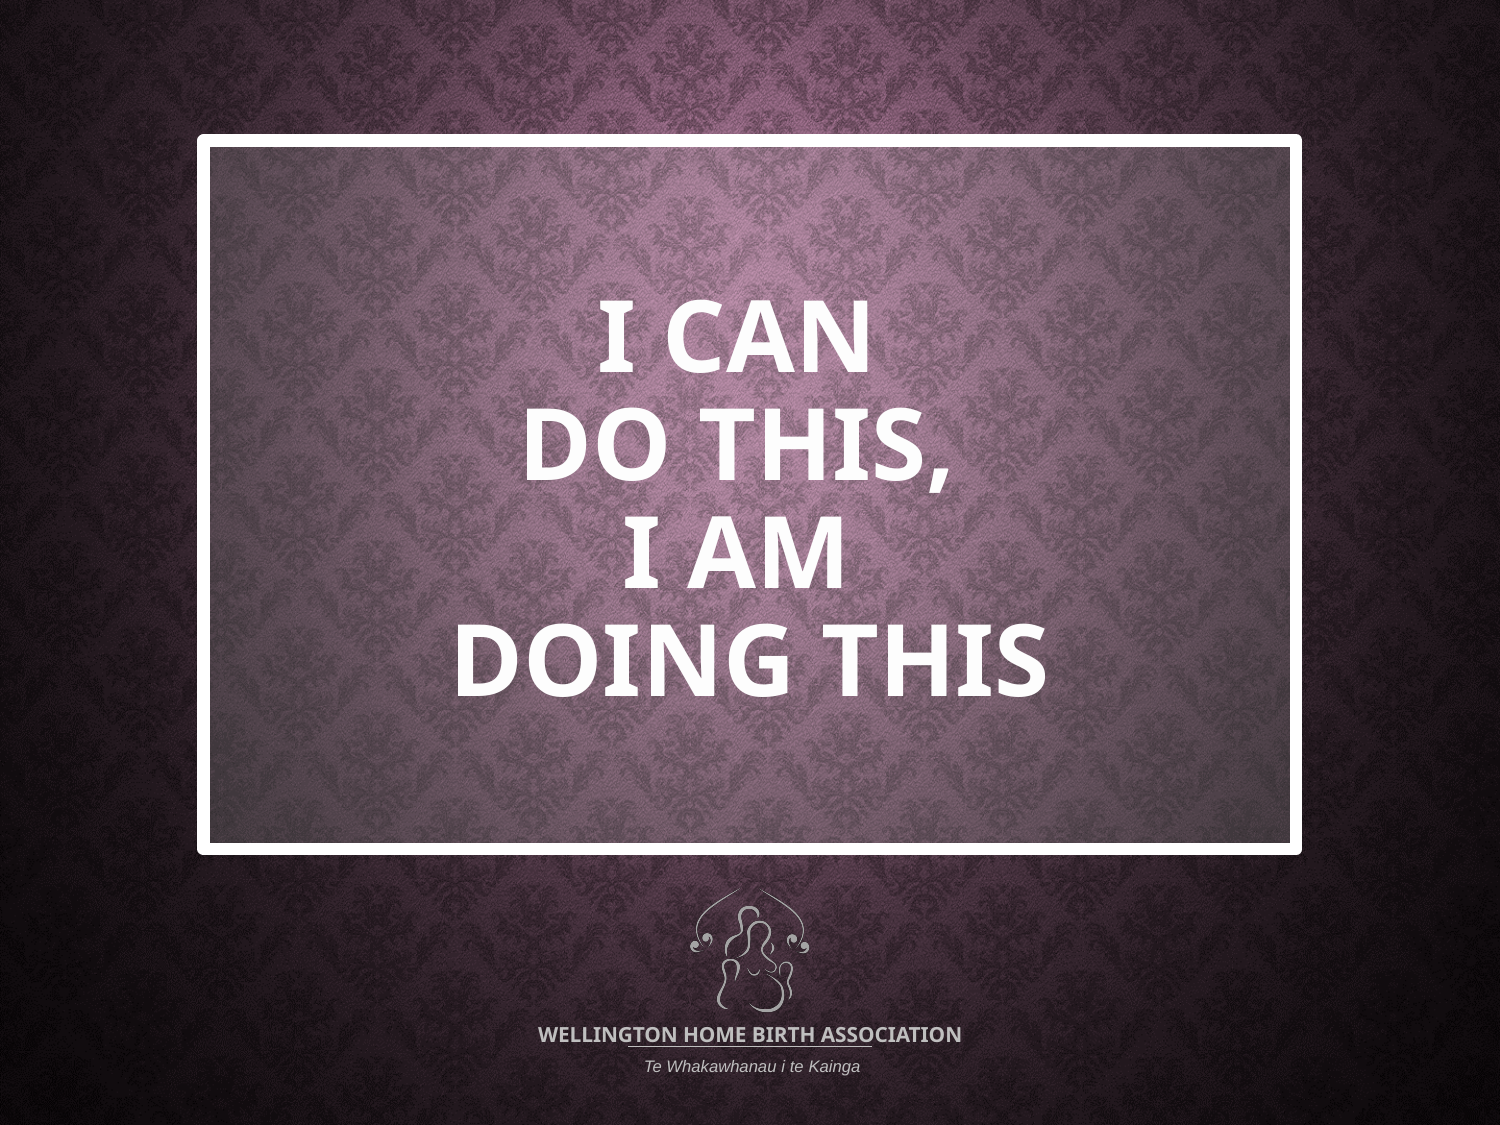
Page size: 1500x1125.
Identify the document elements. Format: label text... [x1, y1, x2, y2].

text_box [202, 139, 1298, 851]
picture [678, 880, 822, 1024]
title I can do this, I am doing this [0, 0, 1500, 1125]
text_box Wellington Home Birth Association Te Whakawhanau i te Kainga [365, 989, 1135, 1085]
